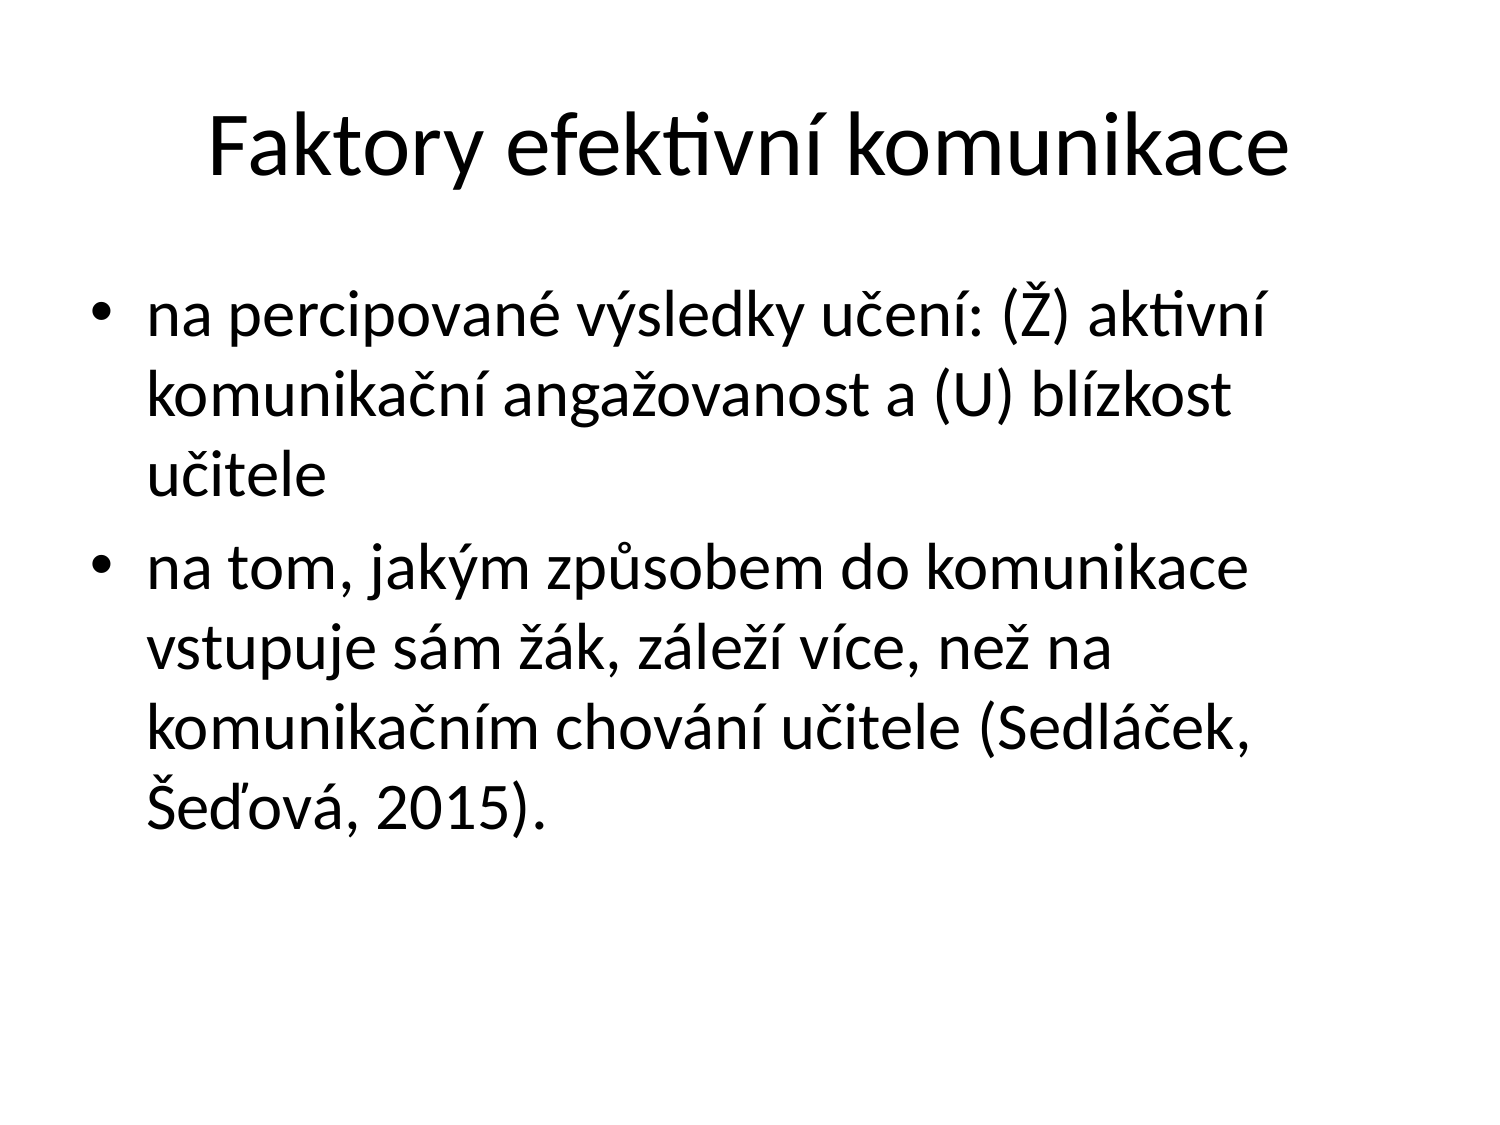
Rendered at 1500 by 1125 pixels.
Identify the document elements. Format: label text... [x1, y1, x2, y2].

title Faktory efektivní komunikace [74, 44, 1426, 233]
list na percipované výsledky učení: (Ž) aktivní komunikační angažovanost a (U) blízkost učitele na tom, jakým způsobem do komunikace vstupuje sám žák, záleží více, než na komunikačním chování učitele (Sedláček, Šeďová, 2015). [74, 262, 1426, 1006]
